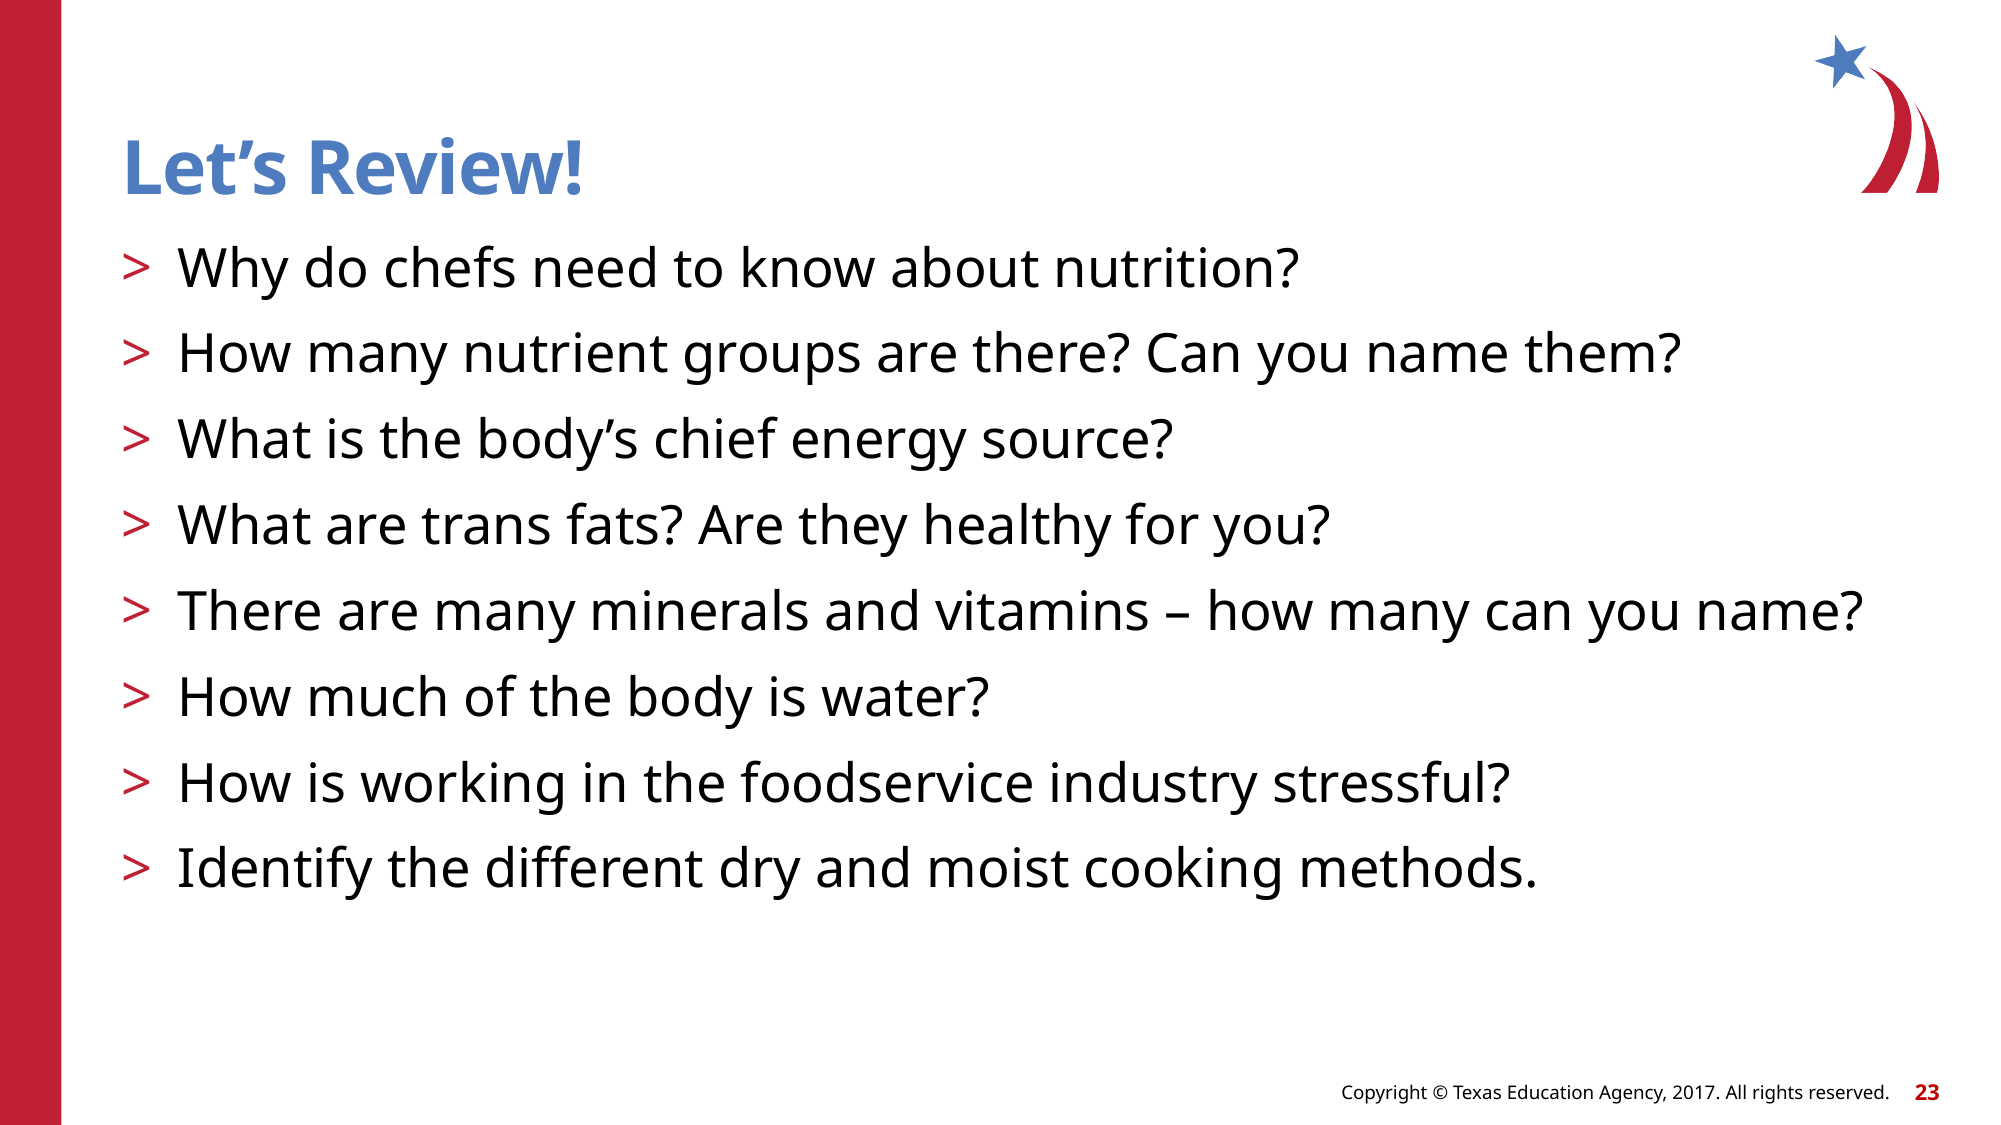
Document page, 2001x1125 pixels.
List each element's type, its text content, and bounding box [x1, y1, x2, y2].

title Let’s Review! [121, 66, 1772, 211]
picture [1814, 34, 1939, 193]
list Why do chefs need to know about nutrition? How many nutrient groups are there? Can you name them? What is the body’s chief energy source? What are trans fats? Are they healthy for you? There are many minerals and vitamins – how many can you name? How much of the body is water? How is working in the foodservice industry stressful? Identify the different dry and moist cooking methods. [121, 233, 1884, 1010]
